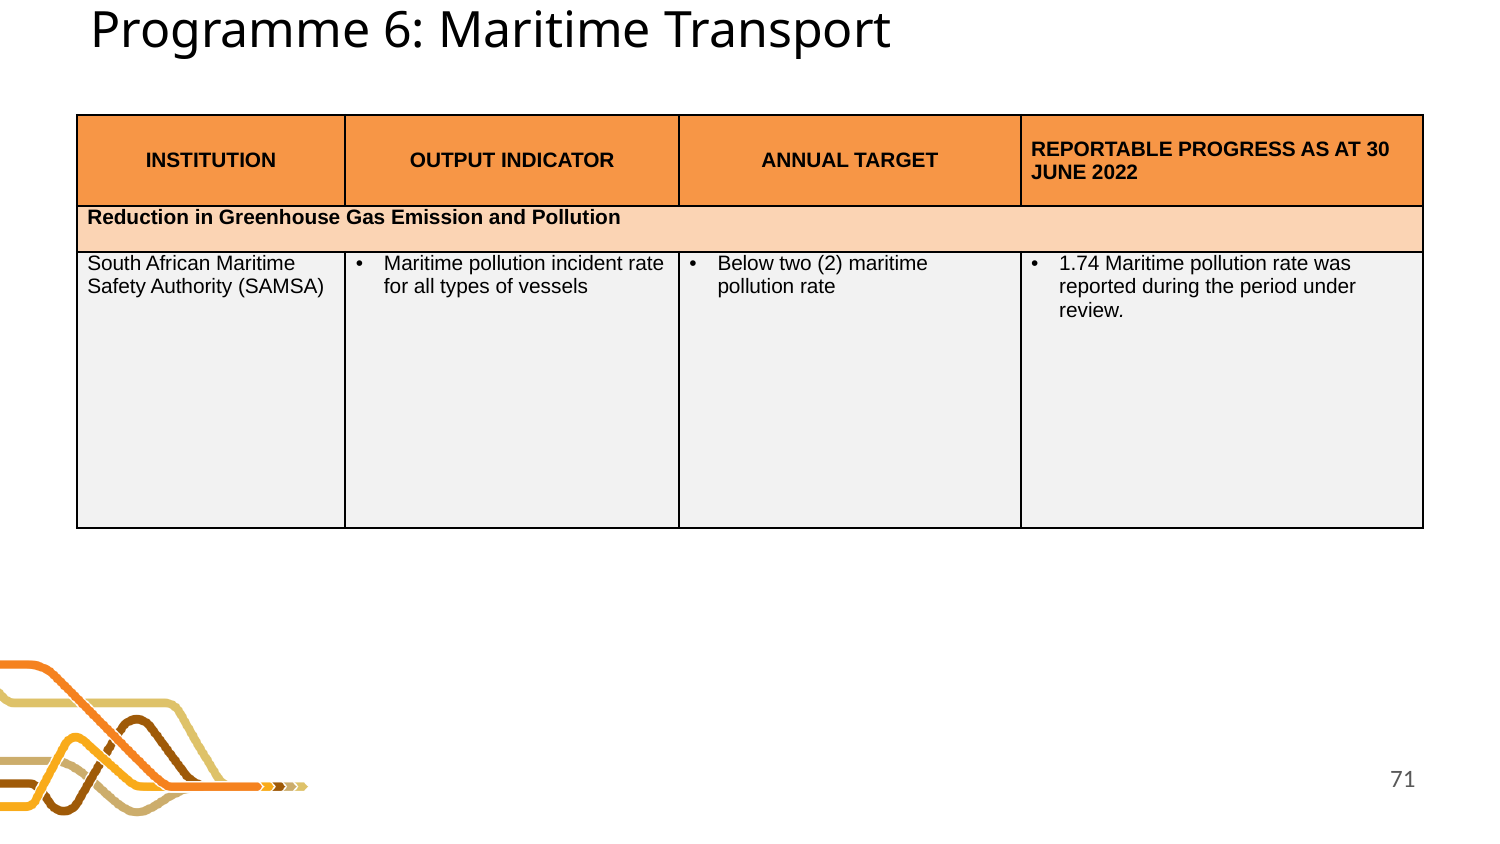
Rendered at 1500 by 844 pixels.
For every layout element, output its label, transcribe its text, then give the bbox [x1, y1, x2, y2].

picture [0, 0, 1500, 844]
table_header OUTPUT INDICATOR [346, 116, 678, 205]
table_cell South African Maritime Safety Authority (SAMSA) [78, 253, 344, 527]
table_cell Below two (2) maritime pollution rate [680, 253, 1020, 527]
table_cell Reduction in Greenhouse Gas Emission and Pollution [78, 207, 1422, 251]
title Programme 6: Maritime Transport [75, 0, 1425, 56]
table_cell 1.74 Maritime pollution rate was reported during the period under review. [1022, 253, 1422, 527]
table_header ANNUAL TARGET [680, 116, 1020, 205]
slide_number 71 [1364, 754, 1431, 800]
table_header REPORTABLE PROGRESS AS AT 30 JUNE 2022 [1022, 116, 1422, 205]
table_cell Maritime pollution incident rate for all types of vessels [346, 253, 678, 527]
table_header INSTITUTION [78, 116, 344, 205]
